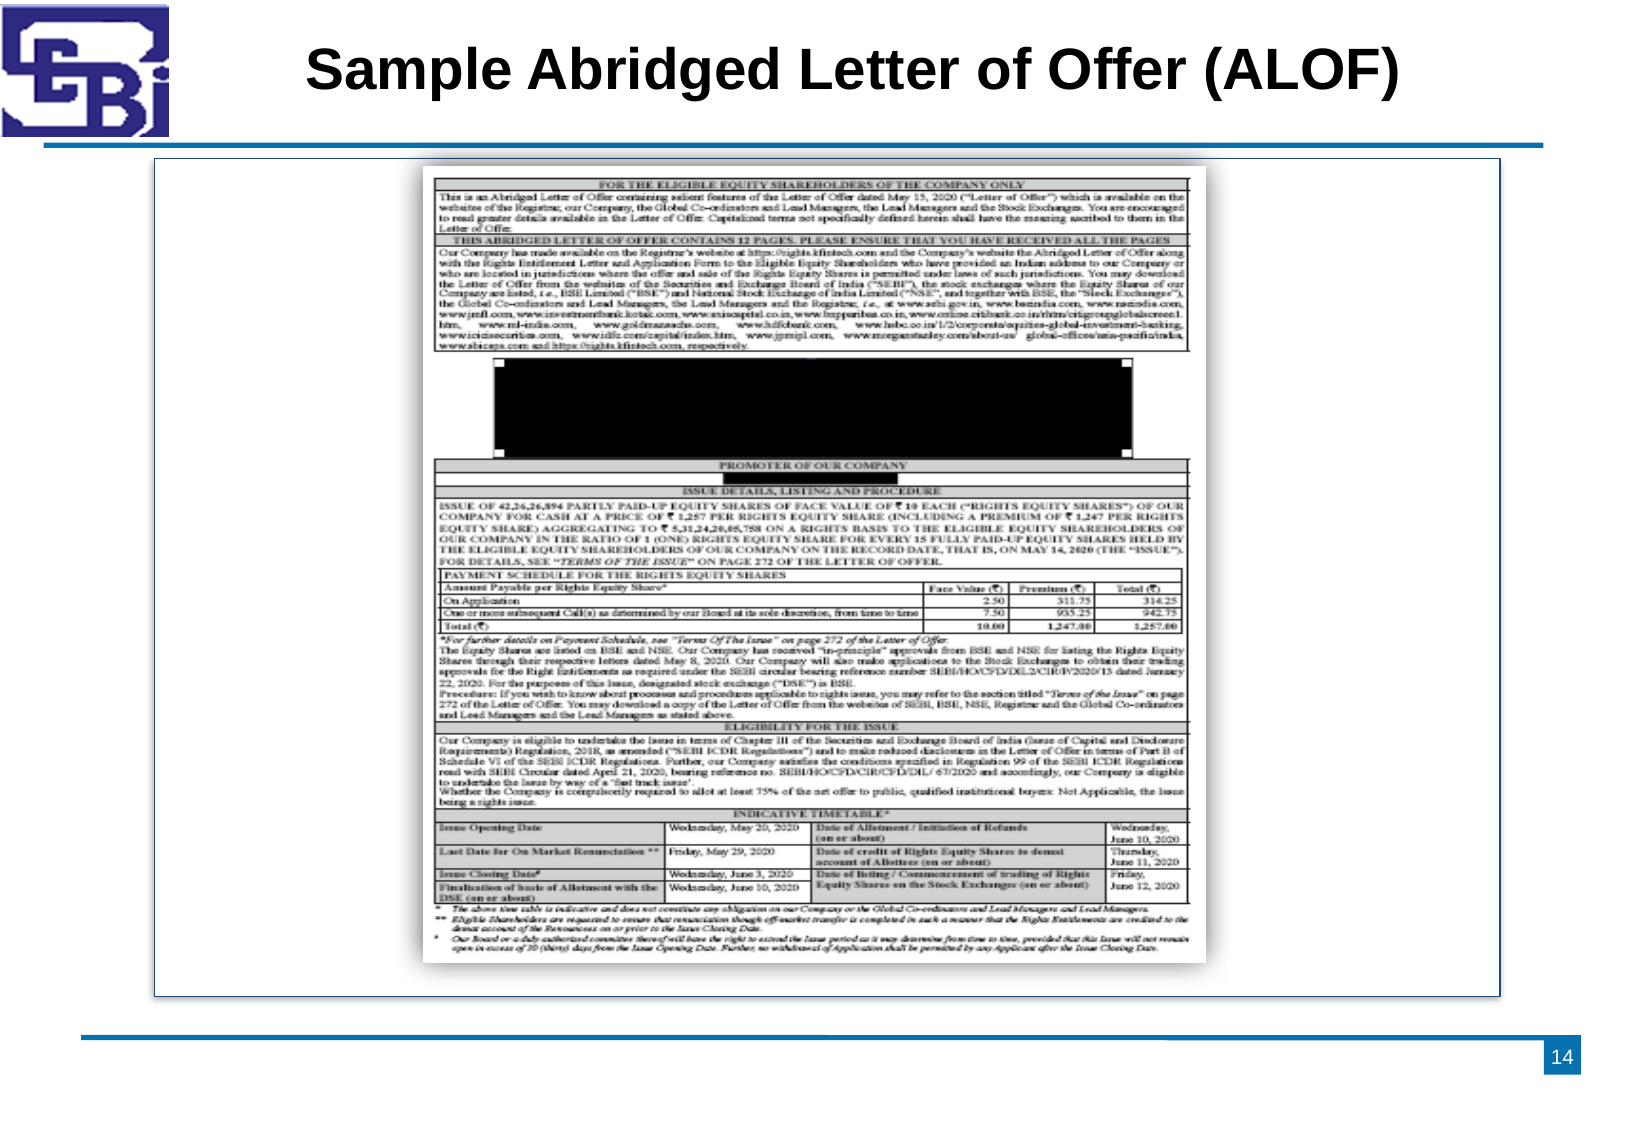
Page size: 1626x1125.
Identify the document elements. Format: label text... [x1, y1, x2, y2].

text_box 14 [1543, 1037, 1581, 1075]
text_box [154, 158, 1501, 997]
picture [423, 166, 1206, 963]
picture [0, 4, 170, 137]
title Sample Abridged Letter of Offer (ALOF) [173, 35, 1539, 106]
